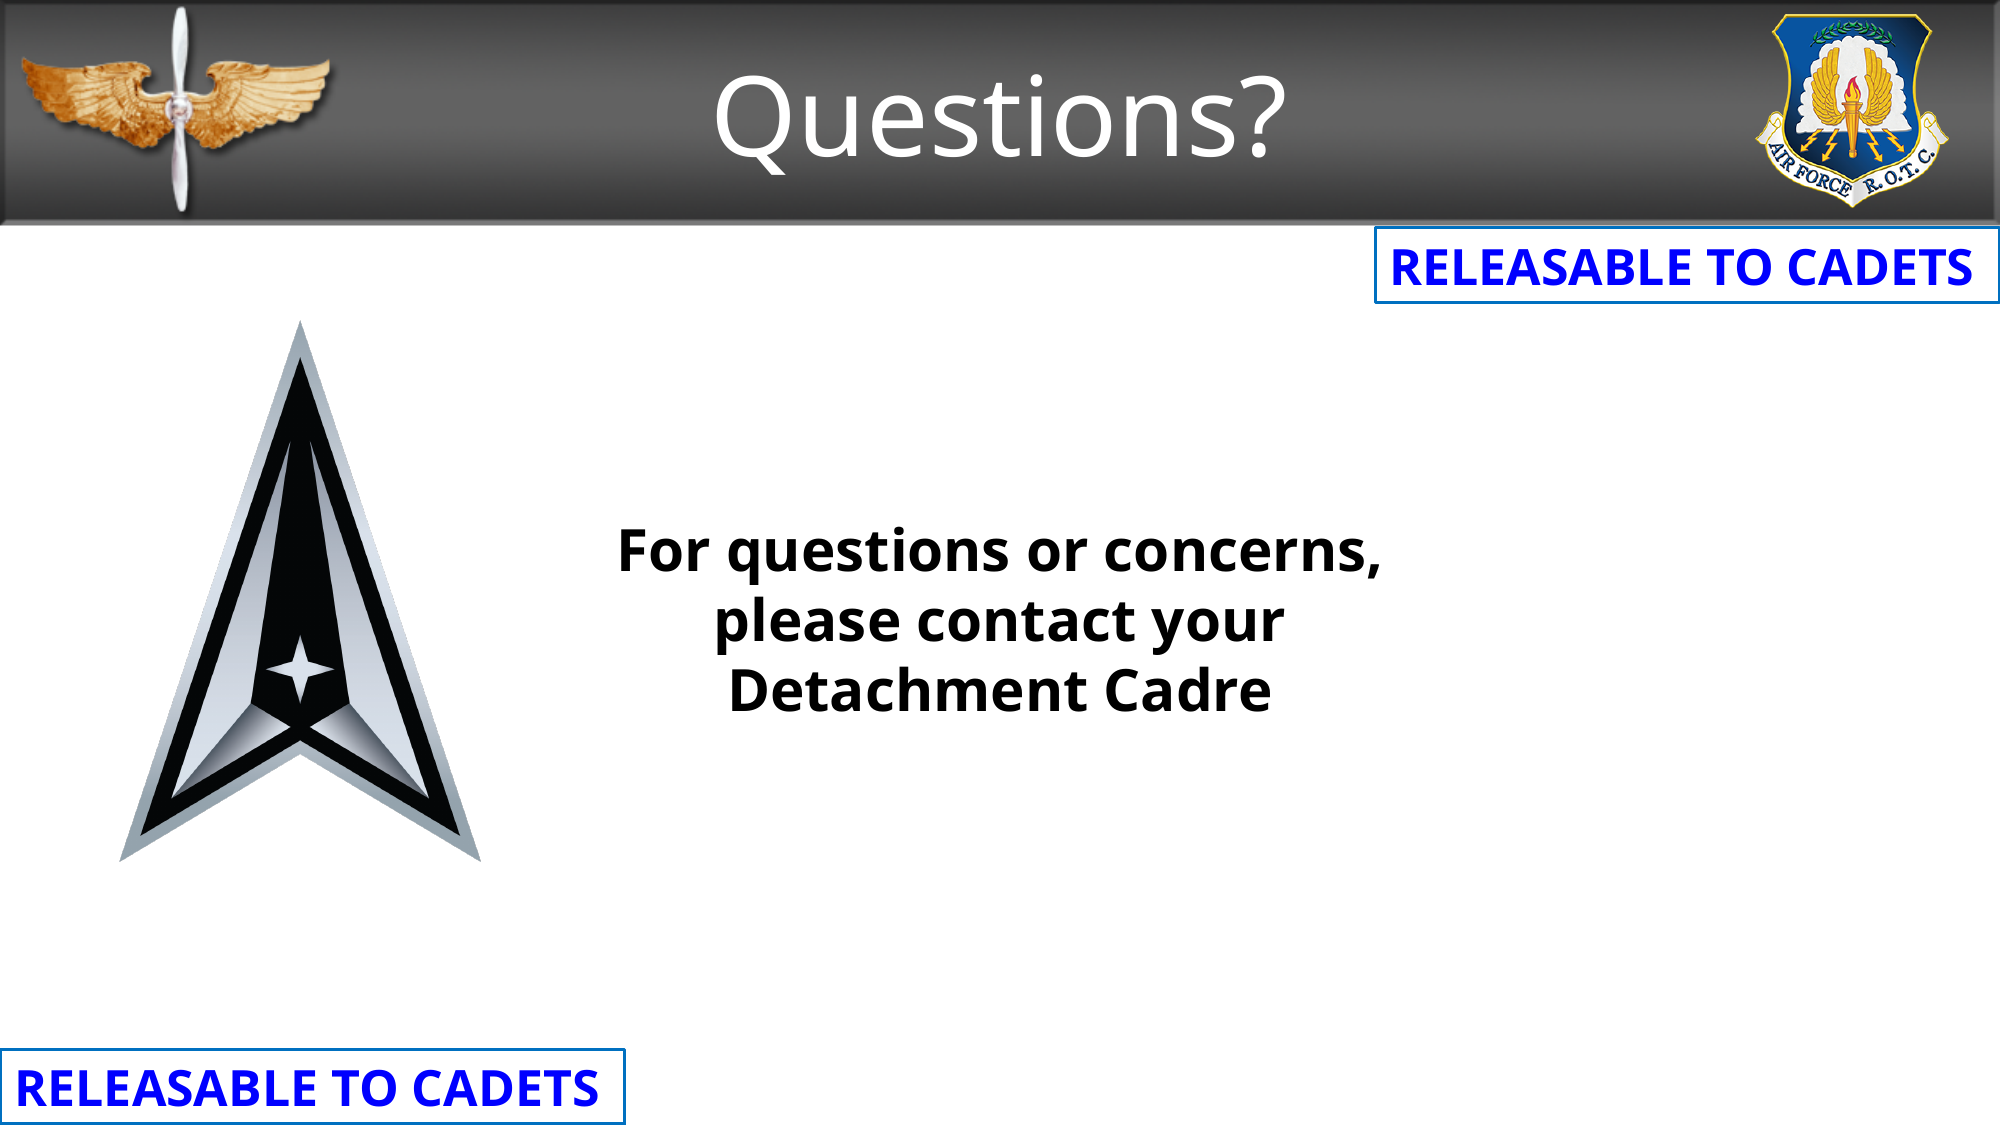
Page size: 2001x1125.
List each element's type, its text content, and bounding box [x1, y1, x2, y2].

text_box RELEASABLE TO CADETS [1375, 227, 2000, 303]
text_box RELEASABLE TO CADETS [0, 1049, 625, 1124]
picture [0, 0, 2000, 1125]
text_box For questions or concerns, please contact your Detachment Cadre [564, 505, 1436, 801]
list Questions? [334, 35, 1666, 190]
